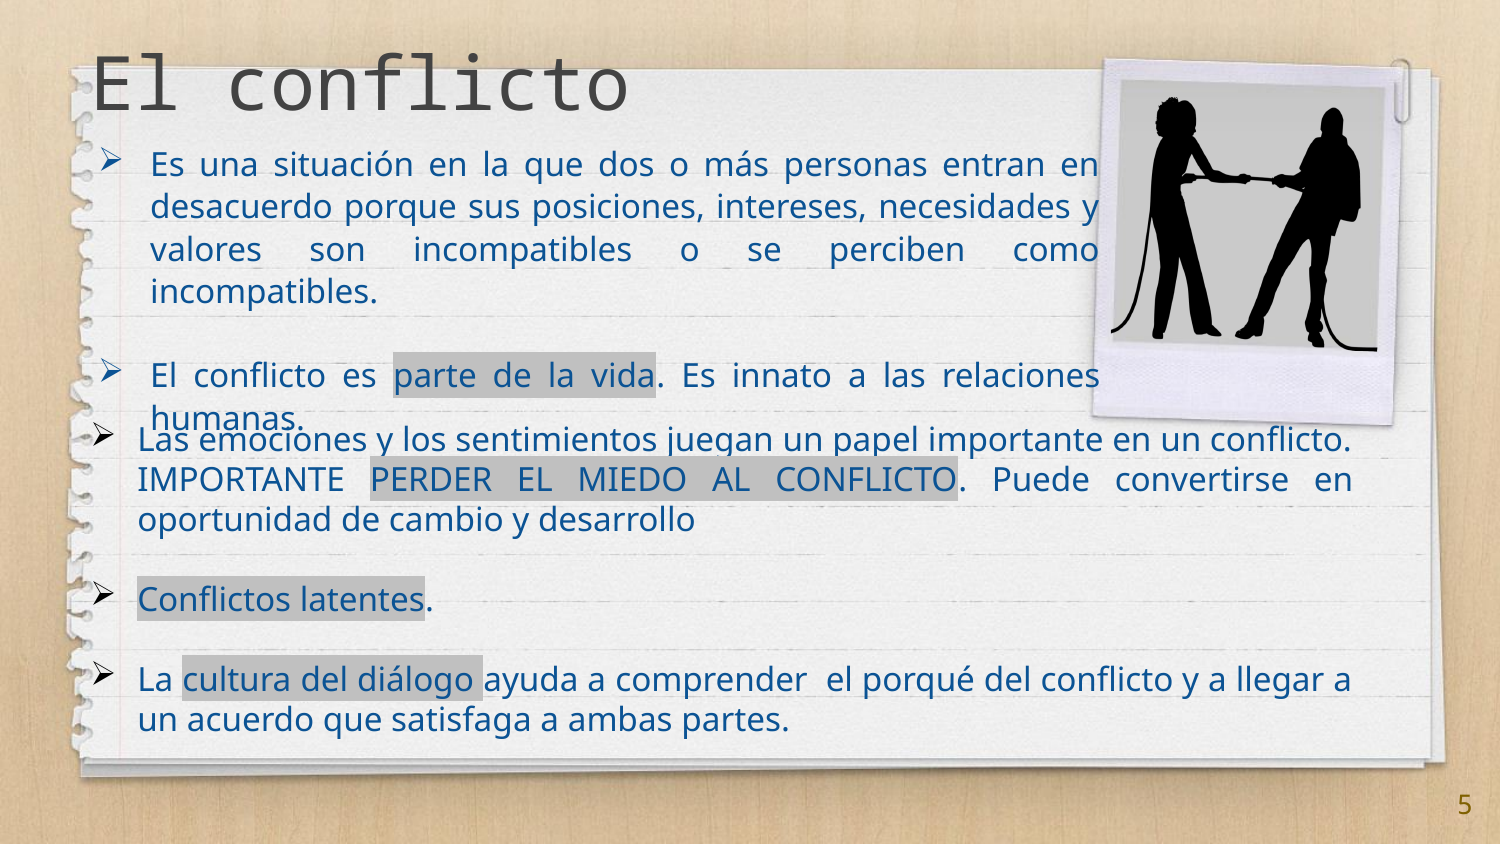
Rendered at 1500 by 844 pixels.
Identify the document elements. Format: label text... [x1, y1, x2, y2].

text_box Las emociones y los sentimientos juegan un papel importante en un conflicto. IMPORTANTE PERDER EL MIEDO AL CONFLICTO. Puede convertirse en oportunidad de cambio y desarrollo Conflictos latentes. La cultura del diálogo ayuda a comprender el porqué del conflicto y a llegar a un acuerdo que satisfaga a ambas partes. [75, 410, 1369, 745]
list Es una situación en la que dos o más personas entran en desacuerdo porque sus posiciones, intereses, necesidades y valores son incompatibles o se perciben como incompatibles. El conflicto es parte de la vida. Es innato a las relaciones humanas. [60, 125, 1116, 422]
slide_number 5 [1429, 767, 1500, 844]
picture [0, 0, 1500, 844]
title El conflicto [75, 0, 1017, 125]
